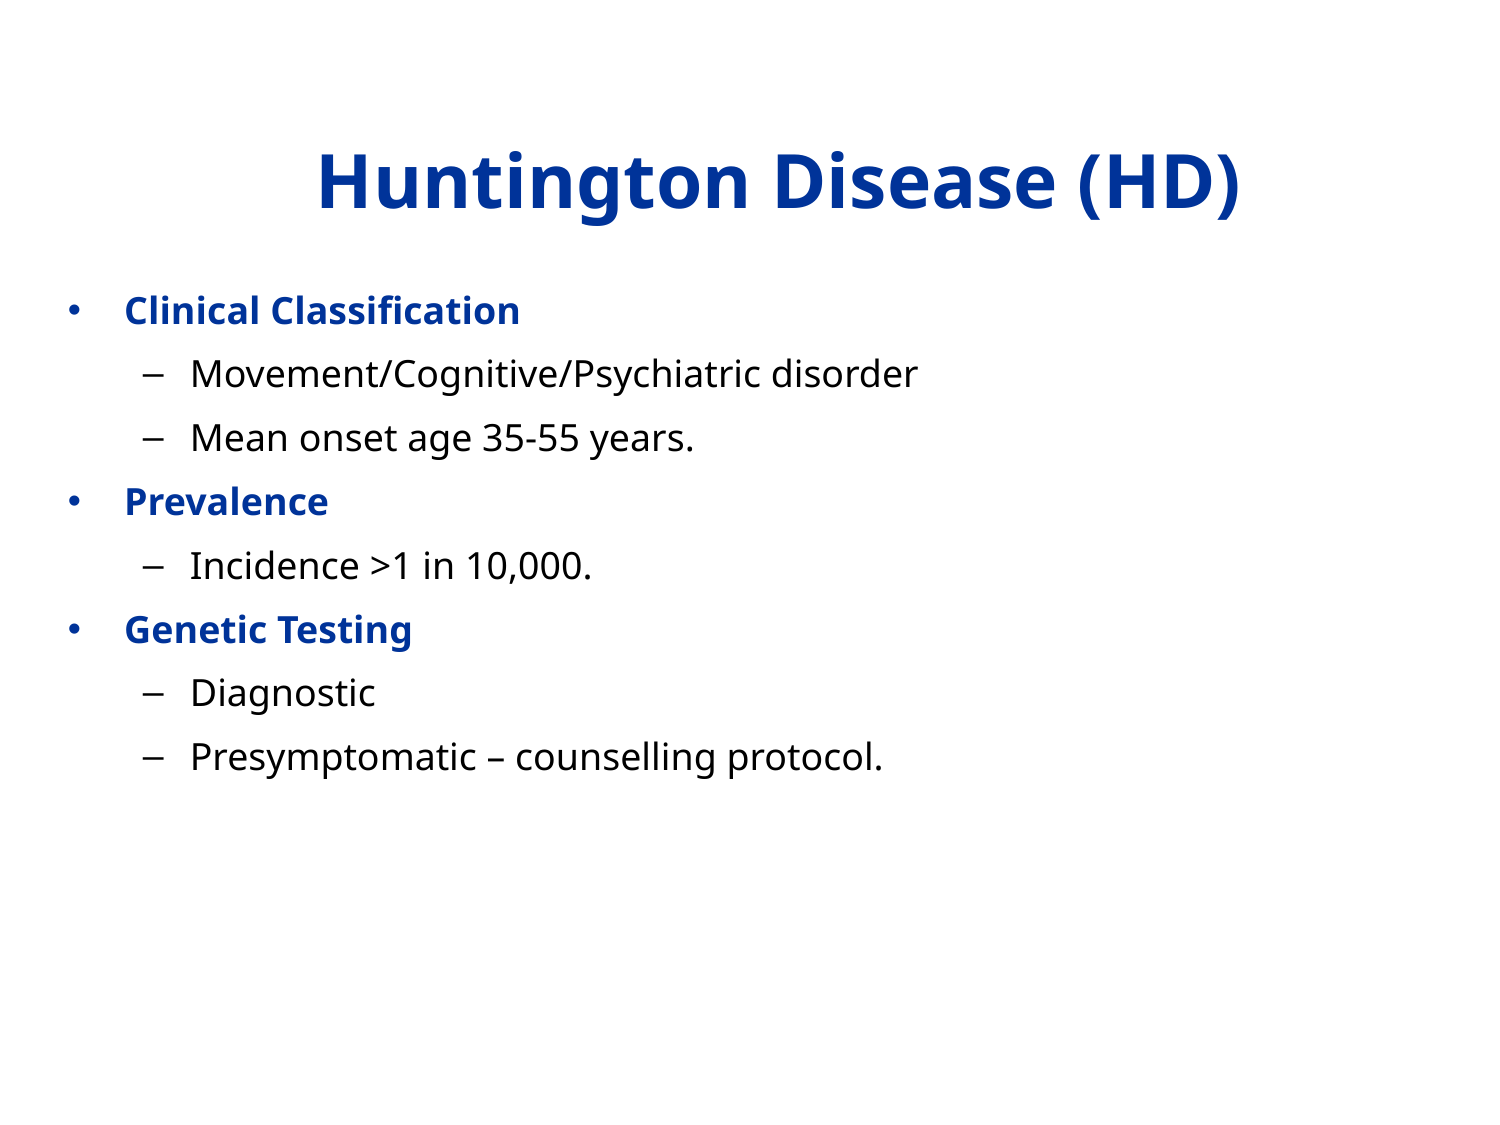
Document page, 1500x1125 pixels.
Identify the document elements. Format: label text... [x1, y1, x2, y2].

list Clinical Classification Movement/Cognitive/Psychiatric disorder Mean onset age 35-55 years. Prevalence Incidence >1 in 10,000. Genetic Testing Diagnostic Presymptomatic – counselling protocol. [52, 279, 1447, 941]
title Huntington Disease (HD) [41, 113, 1459, 244]
